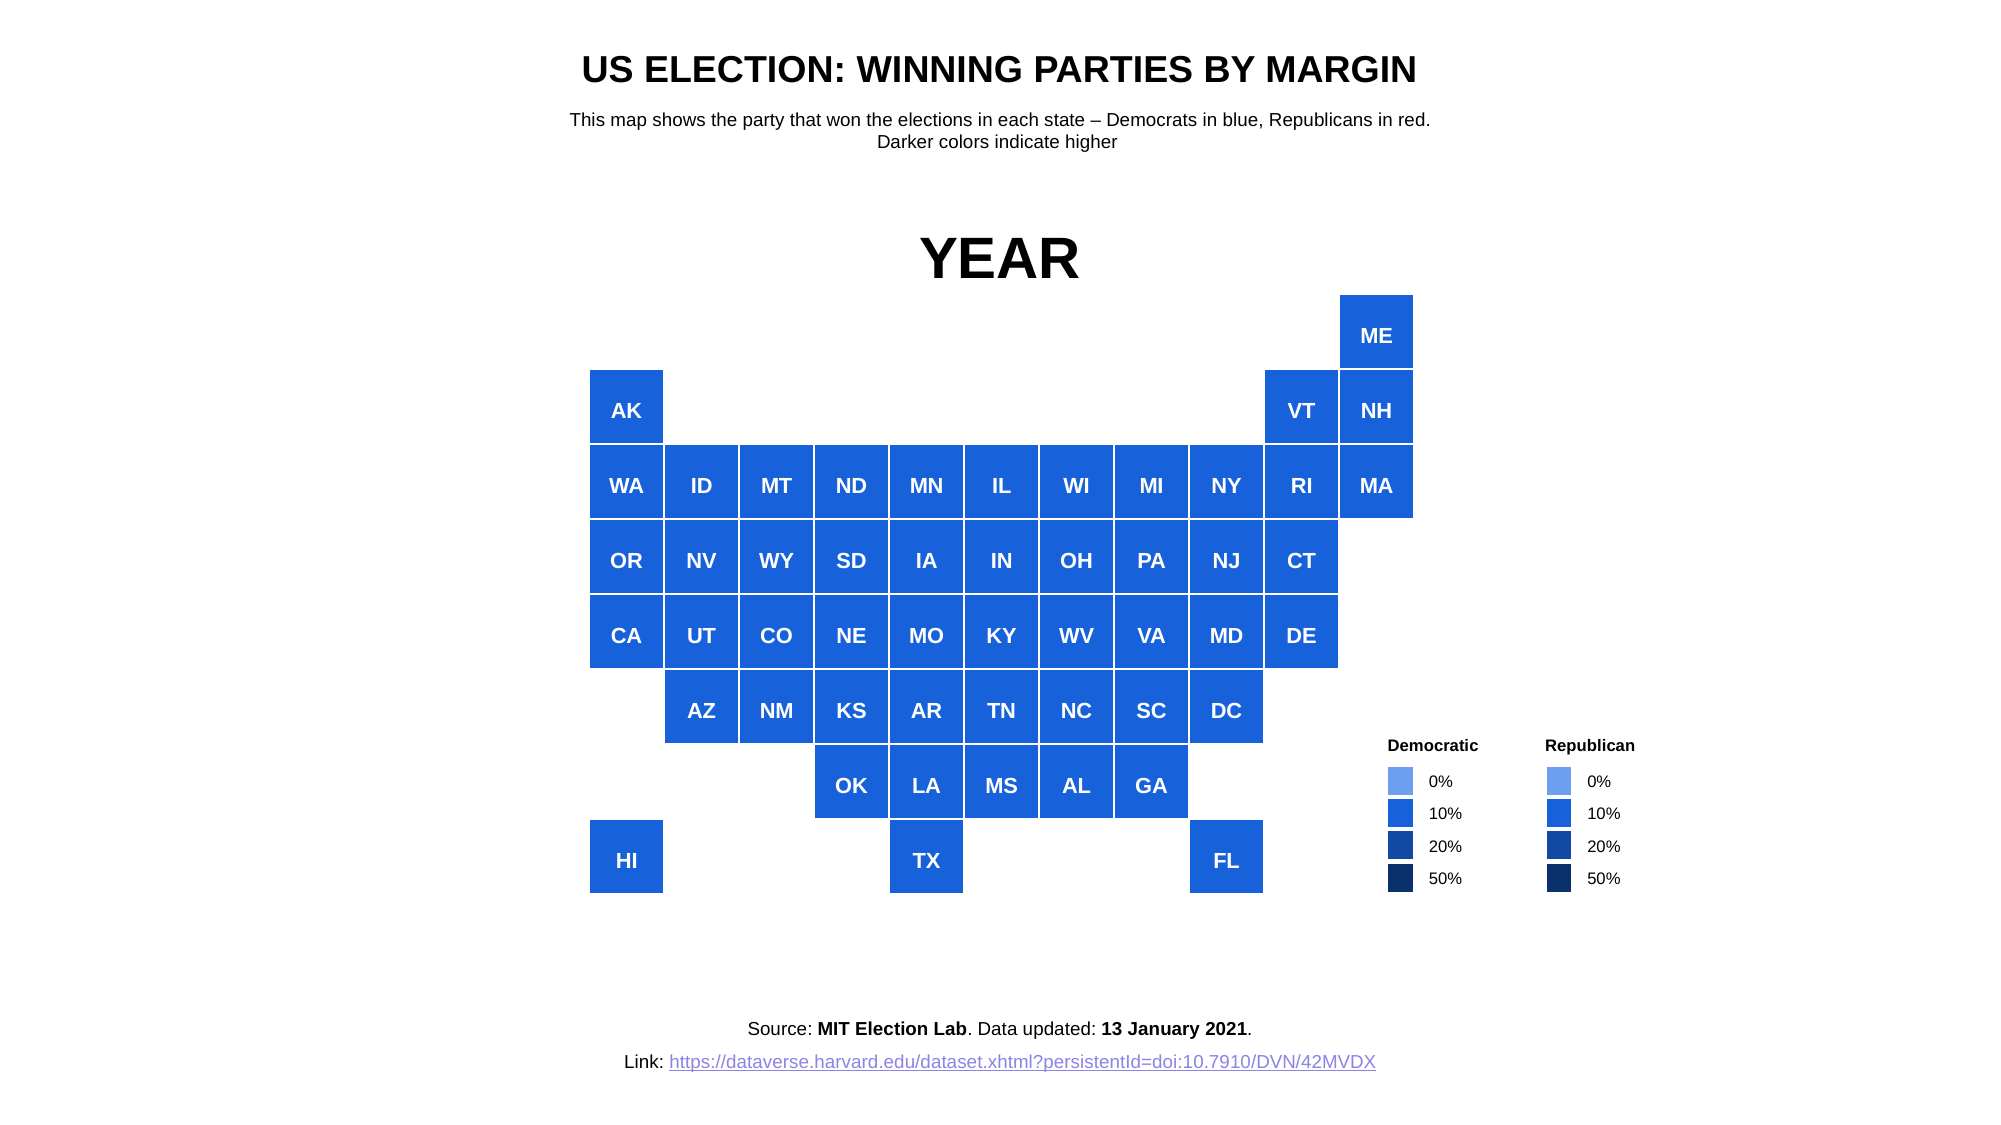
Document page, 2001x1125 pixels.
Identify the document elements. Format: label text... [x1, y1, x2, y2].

text_box AL [1038, 743, 1113, 820]
text_box AR [888, 668, 963, 743]
text_box AK [588, 368, 665, 445]
text_box MD [1188, 593, 1263, 668]
text_box MN [888, 443, 963, 518]
text_box CO [738, 593, 813, 668]
text_box VA [1113, 593, 1188, 668]
text_box WA [588, 445, 663, 518]
text_box 50% [1414, 862, 1490, 893]
text_box [1386, 765, 1415, 797]
text_box CT [1263, 518, 1340, 593]
text_box This map shows the party that won the elections in each state – Democrats in blue, Republicans in red. Darker colors indicate higher [531, 99, 1469, 160]
text_box NY [1188, 443, 1263, 518]
text_box NJ [1188, 518, 1263, 593]
text_box WY [738, 518, 813, 593]
text_box HI [588, 818, 665, 895]
text_box Source: MIT Election Lab. Data updated: 13 January 2021. Link: https://dataverse.harvard.edu/dataset.xhtml?persistentId=doi:10.7910/DVN/42MVDX [287, 997, 1713, 1081]
text_box AZ [663, 668, 738, 745]
text_box OH [1038, 518, 1113, 593]
text_box ID [663, 443, 738, 518]
text_box NE [813, 593, 888, 668]
text_box [1386, 797, 1415, 829]
text_box IN [963, 518, 1038, 593]
text_box DC [1188, 668, 1265, 745]
text_box VT [1263, 368, 1338, 445]
text_box SC [1113, 668, 1188, 743]
text_box 50% [1572, 862, 1648, 893]
text_box [1386, 829, 1415, 861]
text_box CA [588, 593, 663, 670]
text_box ND [813, 443, 888, 518]
text_box LA [888, 743, 963, 818]
text_box NM [738, 668, 813, 745]
text_box MO [888, 593, 963, 668]
text_box SD [813, 518, 888, 593]
text_box [1545, 797, 1574, 829]
text_box MA [1338, 445, 1415, 520]
text_box MS [963, 743, 1038, 820]
text_box ME [1338, 293, 1415, 370]
text_box [1545, 829, 1574, 861]
text_box 10% [1414, 798, 1490, 829]
text_box WV [1038, 593, 1113, 668]
text_box NV [663, 518, 738, 593]
text_box NC [1038, 668, 1113, 743]
text_box UT [663, 593, 738, 668]
text_box PA [1113, 518, 1188, 593]
text_box GA [1113, 743, 1190, 820]
text_box YEAR [531, 212, 1469, 298]
text_box OK [813, 743, 888, 820]
text_box DE [1263, 593, 1340, 670]
text_box 0% [1572, 766, 1648, 796]
text_box 10% [1572, 798, 1648, 829]
text_box 20% [1572, 830, 1648, 861]
text_box Republican [1530, 727, 1658, 762]
text_box WI [1038, 443, 1113, 518]
text_box IL [963, 443, 1038, 518]
text_box 0% [1414, 766, 1490, 796]
text_box Democratic [1372, 727, 1500, 762]
text_box [1386, 862, 1415, 894]
text_box TX [888, 818, 965, 895]
text_box 20% [1414, 830, 1490, 861]
text_box KS [813, 668, 888, 743]
text_box MI [1113, 443, 1188, 518]
text_box US Election: Winning Parties by Margin [531, 37, 1469, 98]
text_box TN [963, 668, 1038, 743]
text_box NH [1338, 370, 1415, 445]
text_box [1545, 862, 1574, 894]
text_box OR [588, 518, 663, 593]
text_box RI [1263, 445, 1338, 518]
text_box IA [888, 518, 963, 593]
text_box MT [738, 443, 813, 518]
text_box FL [1188, 818, 1265, 895]
text_box [1545, 765, 1574, 797]
text_box KY [963, 593, 1038, 668]
